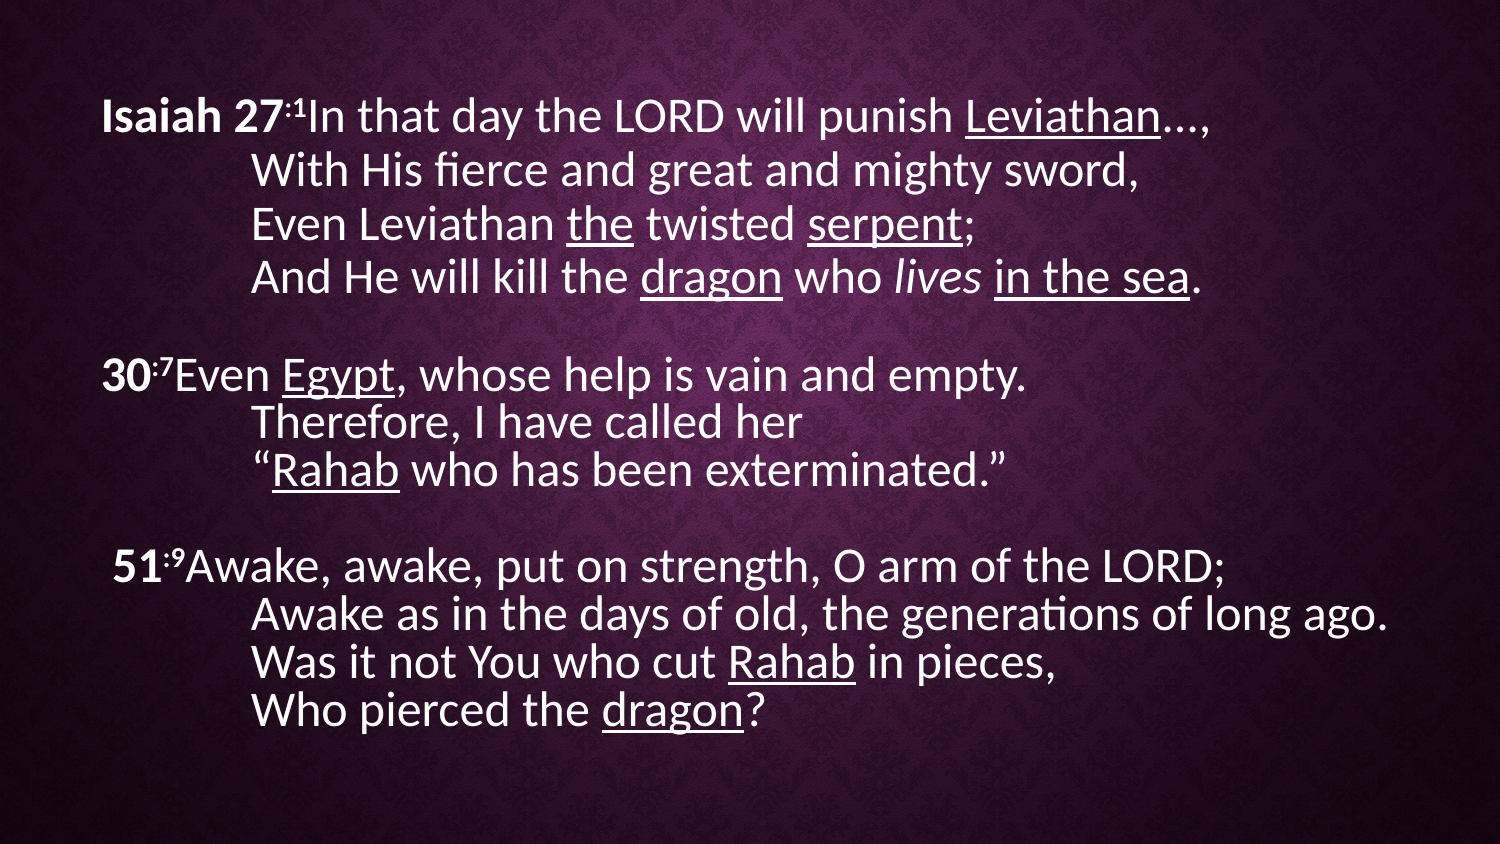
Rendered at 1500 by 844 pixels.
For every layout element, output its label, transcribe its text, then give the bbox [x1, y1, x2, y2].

text_box Isaiah 27:1In that day the LORD will punish Leviathan..., With His fierce and great and mighty sword, Even Leviathan the twisted serpent; And He will kill the dragon who lives in the sea. 30:7Even Egypt, whose help is vain and empty. Therefore, I have called her “Rahab who has been exterminated.” 51:9Awake, awake, put on strength, O arm of the LORD; Awake as in the days of old, the generations of long ago. Was it not You who cut Rahab in pieces, Who pierced the dragon? [85, 81, 1435, 741]
picture [0, 0, 1500, 844]
